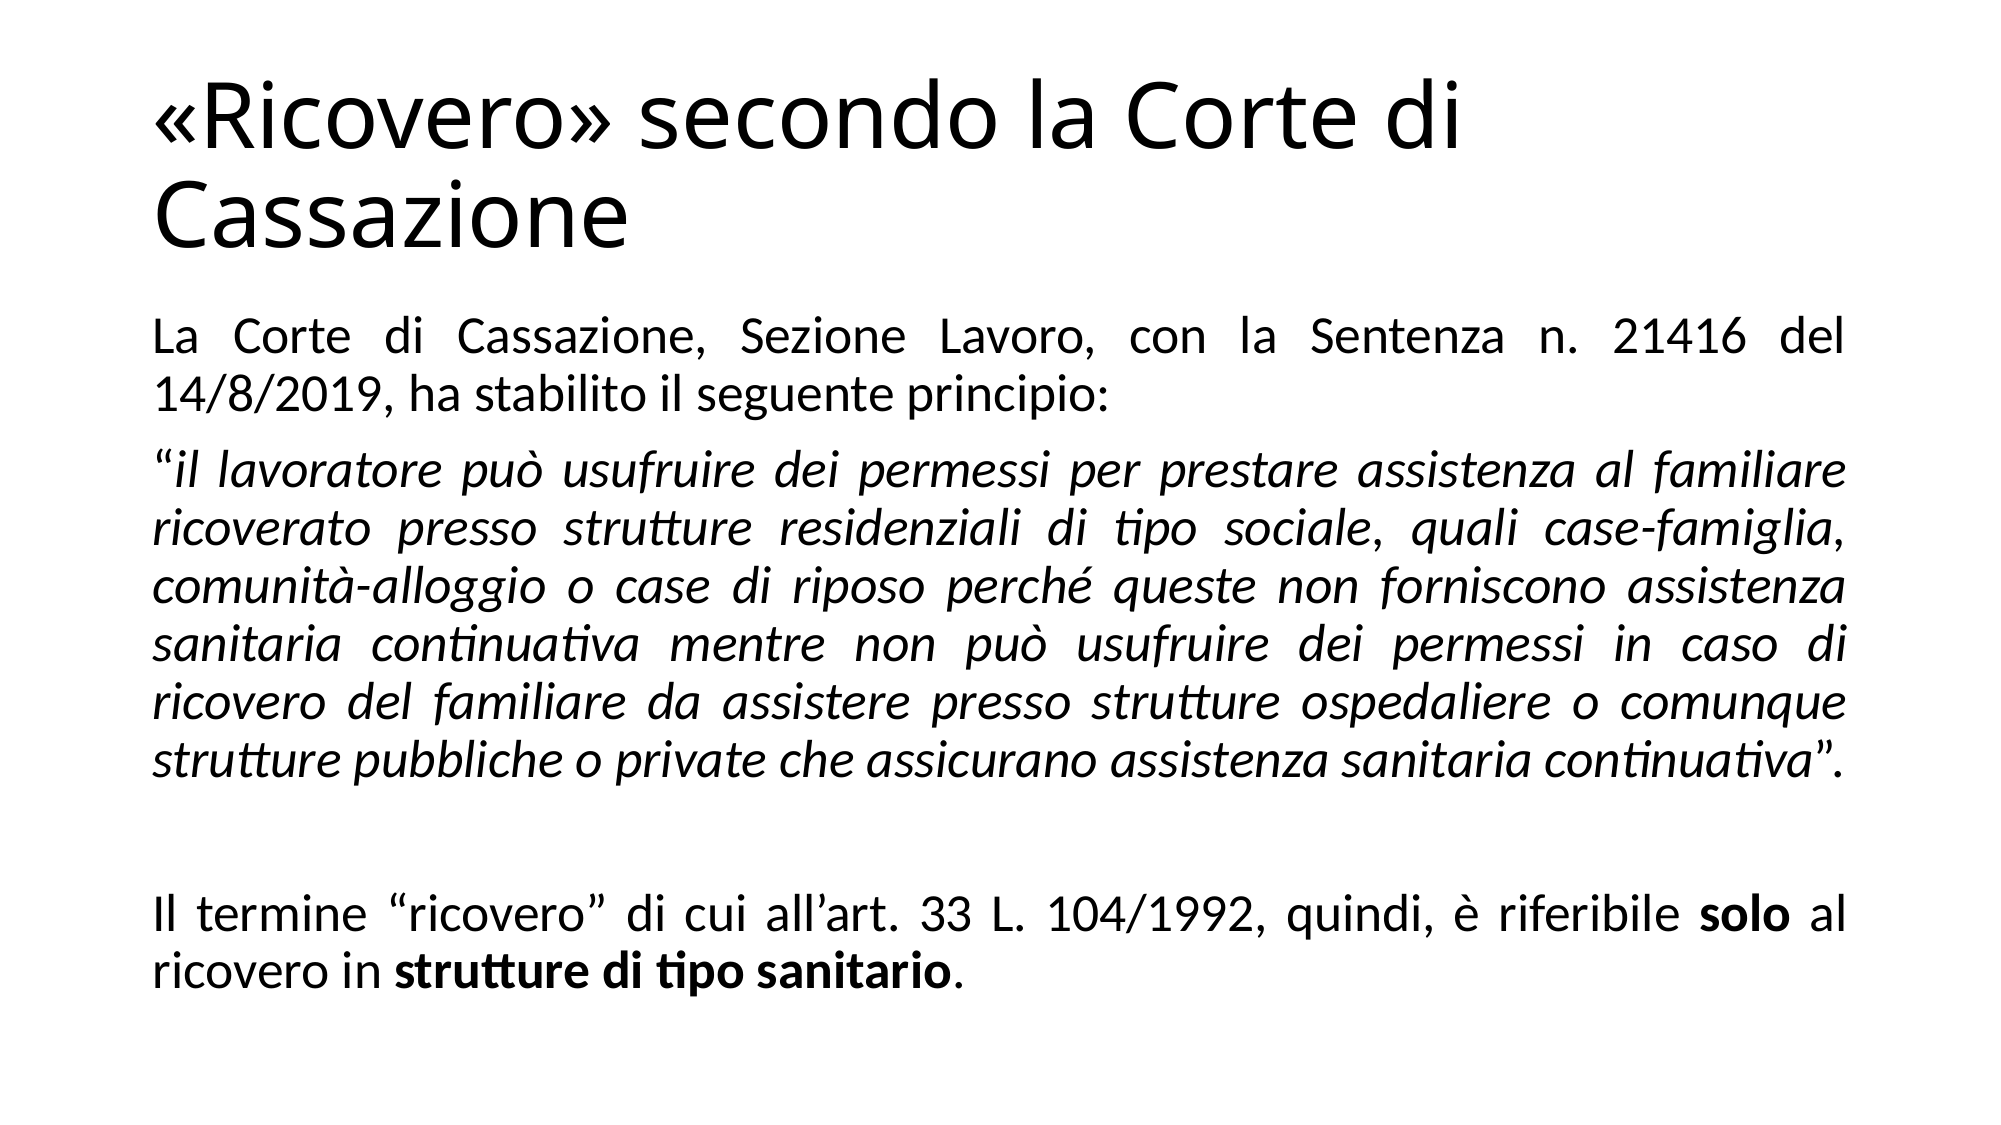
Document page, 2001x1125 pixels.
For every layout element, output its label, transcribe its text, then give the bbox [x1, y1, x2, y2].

list La Corte di Cassazione, Sezione Lavoro, con la Sentenza n. 21416 del 14/8/2019, ha stabilito il seguente principio: “il lavoratore può usufruire dei permessi per prestare assistenza al familiare ricoverato presso strutture residenziali di tipo sociale, quali case-famiglia, comunità-alloggio o case di riposo perché queste non forniscono assistenza sanitaria continuativa mentre non può usufruire dei permessi in caso di ricovero del familiare da assistere presso strutture ospedaliere o comunque strutture pubbliche o private che assicurano assistenza sanitaria continuativa”. Il termine “ricovero” di cui all’art. 33 L. 104/1992, quindi, è riferibile solo al ricovero in strutture di tipo sanitario. [137, 299, 1863, 1014]
title «Ricovero» secondo la Corte di Cassazione [137, 59, 1863, 278]
